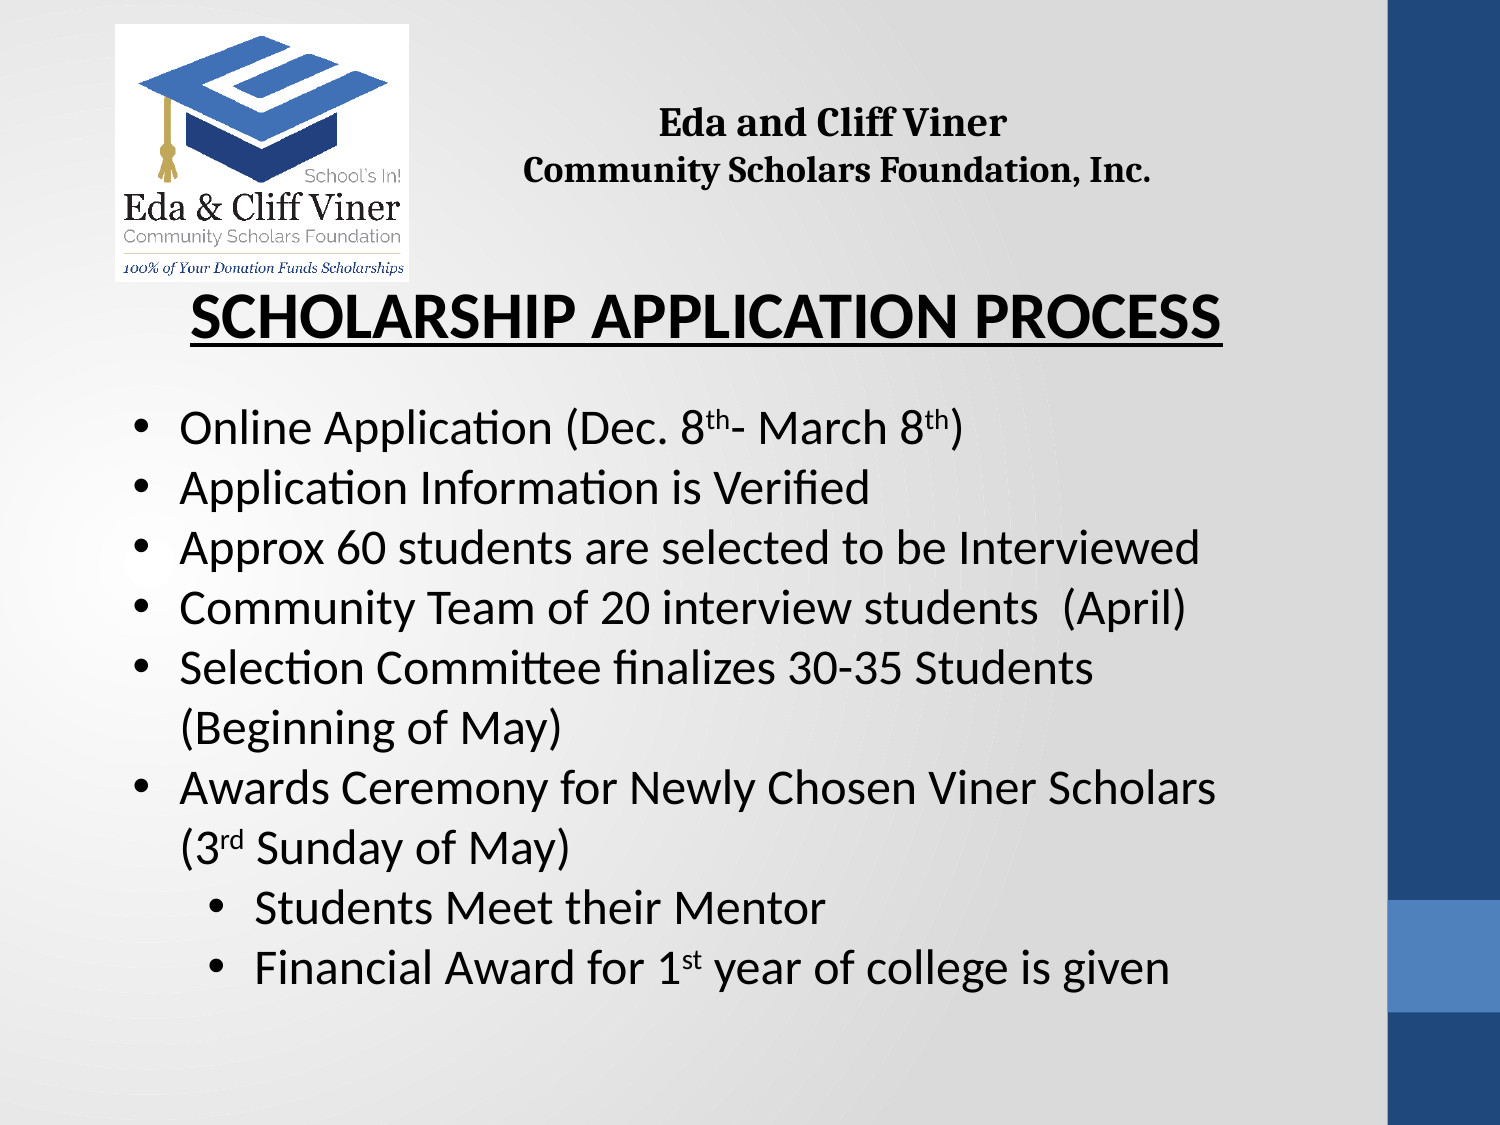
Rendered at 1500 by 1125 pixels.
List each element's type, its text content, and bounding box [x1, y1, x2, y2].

text_box SCHOLARSHIP APPLICATION PROCESS [175, 264, 1238, 360]
text_box Online Application (Dec. 8th- March 8th) Application Information is Verified Approx 60 students are selected to be Interviewed Community Team of 20 interview students (April) Selection Committee finalizes 30-35 Students (Beginning of May) Awards Ceremony for Newly Chosen Viner Scholars (3rd Sunday of May) Students Meet their Mentor Financial Award for 1st year of college is given [117, 387, 1304, 1048]
text_box Eda and Cliff Viner Community Scholars Foundation, Inc. [437, 87, 1238, 198]
picture [114, 24, 410, 283]
